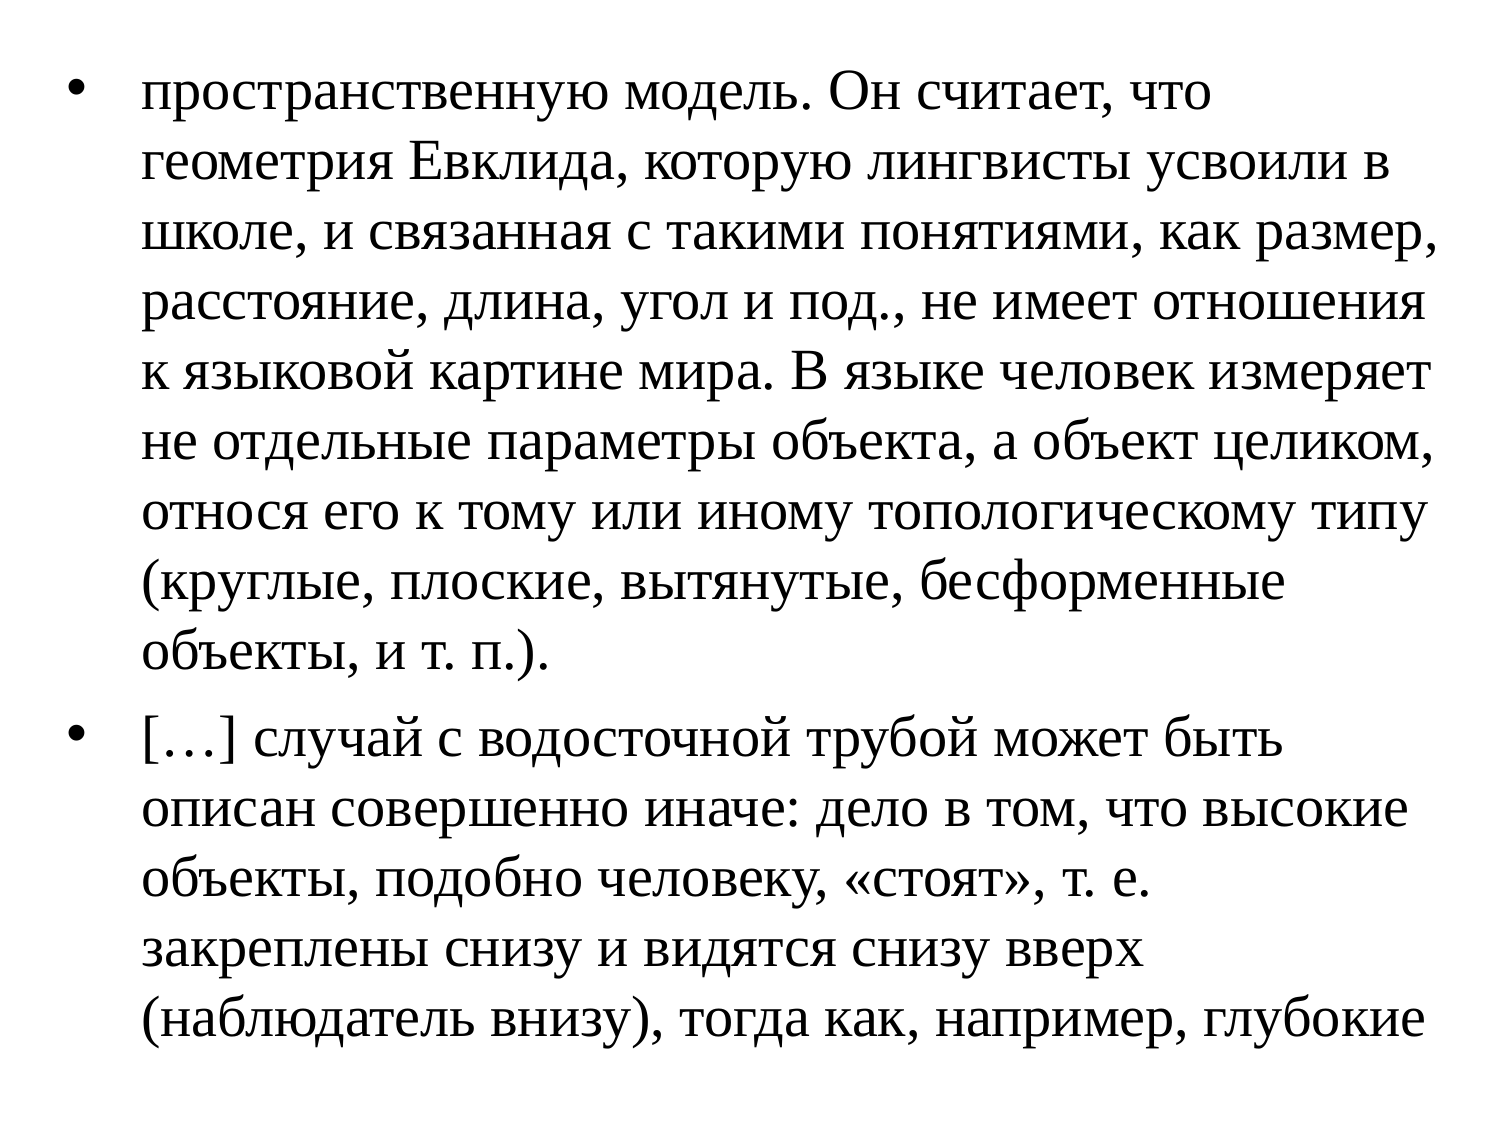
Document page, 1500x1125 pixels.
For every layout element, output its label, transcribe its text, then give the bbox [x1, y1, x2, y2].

list пространственную модель. Он считает, что геометрия Евклида, которую лингвисты усвоили в школе, и связанная с такими понятиями, как размер, расстояние, длина, угол и под., не имеет отношения к языковой картине мира. В языке человек измеряет не отдельные параметры объекта, а объект целиком, относя его к тому или иному топологическому типу (круглые, плоские, вытянутые, бесформенные объекты, и т. п.). […] случай с водосточной трубой может быть описан совершенно иначе: дело в том, что высокие объекты, подобно человеку, «стоят», т. е. закреплены снизу и видятся снизу вверх (наблюдатель внизу), тогда как, например, глубокие [51, 43, 1459, 1084]
